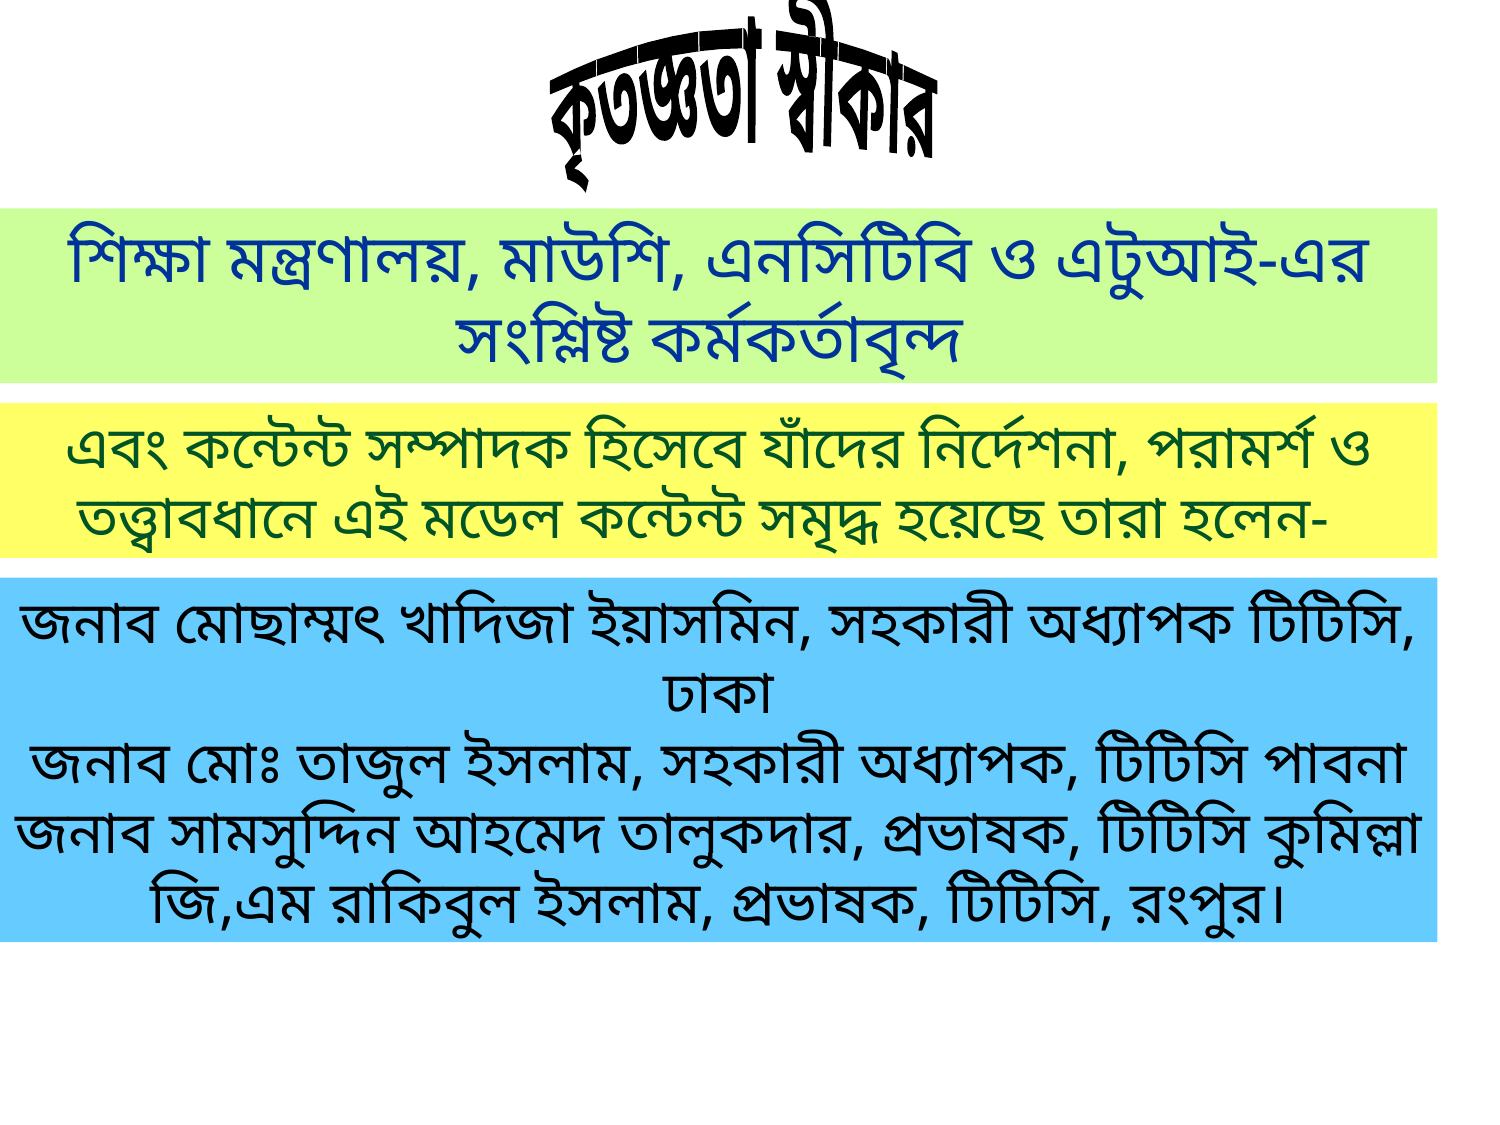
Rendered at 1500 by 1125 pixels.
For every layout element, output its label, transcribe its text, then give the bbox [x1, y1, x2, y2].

text_box এবং কন্টেন্ট সম্পাদক হিসেবে যাঁদের নির্দেশনা, পরামর্শ ও তত্ত্বাবধানে এই মডেল কন্টেন্ট সমৃদ্ধ হয়েছে তারা হলেন- [0, 403, 1438, 558]
text_box জনাব মোছাম্মৎ খাদিজা ইয়াসমিন, সহকারী অধ্যাপক টিটিসি, ঢাকা জনাব মোঃ তাজুল ইসলাম, সহকারী অধ্যাপক, টিটিসি পাবনা জনাব সামসুদ্দিন আহমেদ তালুকদার, প্রভাষক, টিটিসি কুমিল্লা জি,এম রাকিবুল ইসলাম, প্রভাষক, টিটিসি, রংপুর। [0, 577, 1438, 943]
text_box শিক্ষা মন্ত্রণালয়, মাউশি, এনসিটিবি ও এটুআই-এর সংশ্লিষ্ট কর্মকর্তাবৃন্দ [0, 208, 1438, 384]
